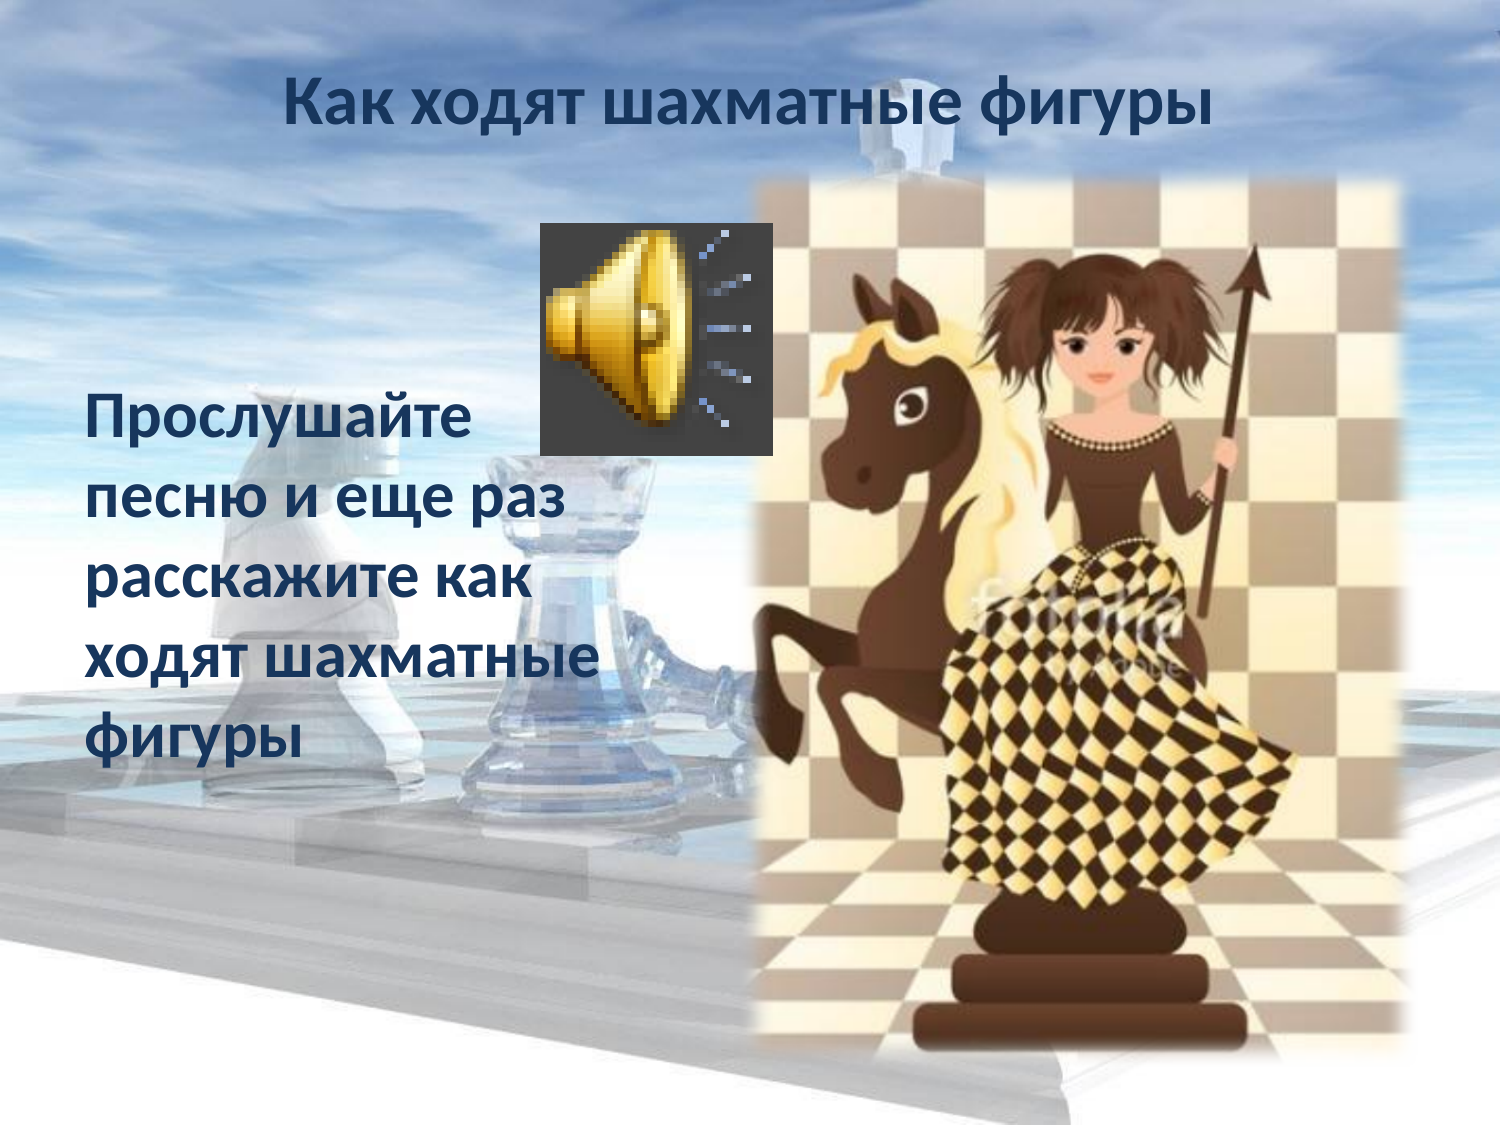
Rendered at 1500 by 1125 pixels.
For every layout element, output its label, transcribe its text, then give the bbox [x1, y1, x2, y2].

title Как ходят шахматные фигуры [75, 45, 1425, 233]
text_box Прослушайте песню и еще раз расскажите как ходят шахматные фигуры [70, 363, 680, 778]
picture [0, 0, 1500, 1125]
